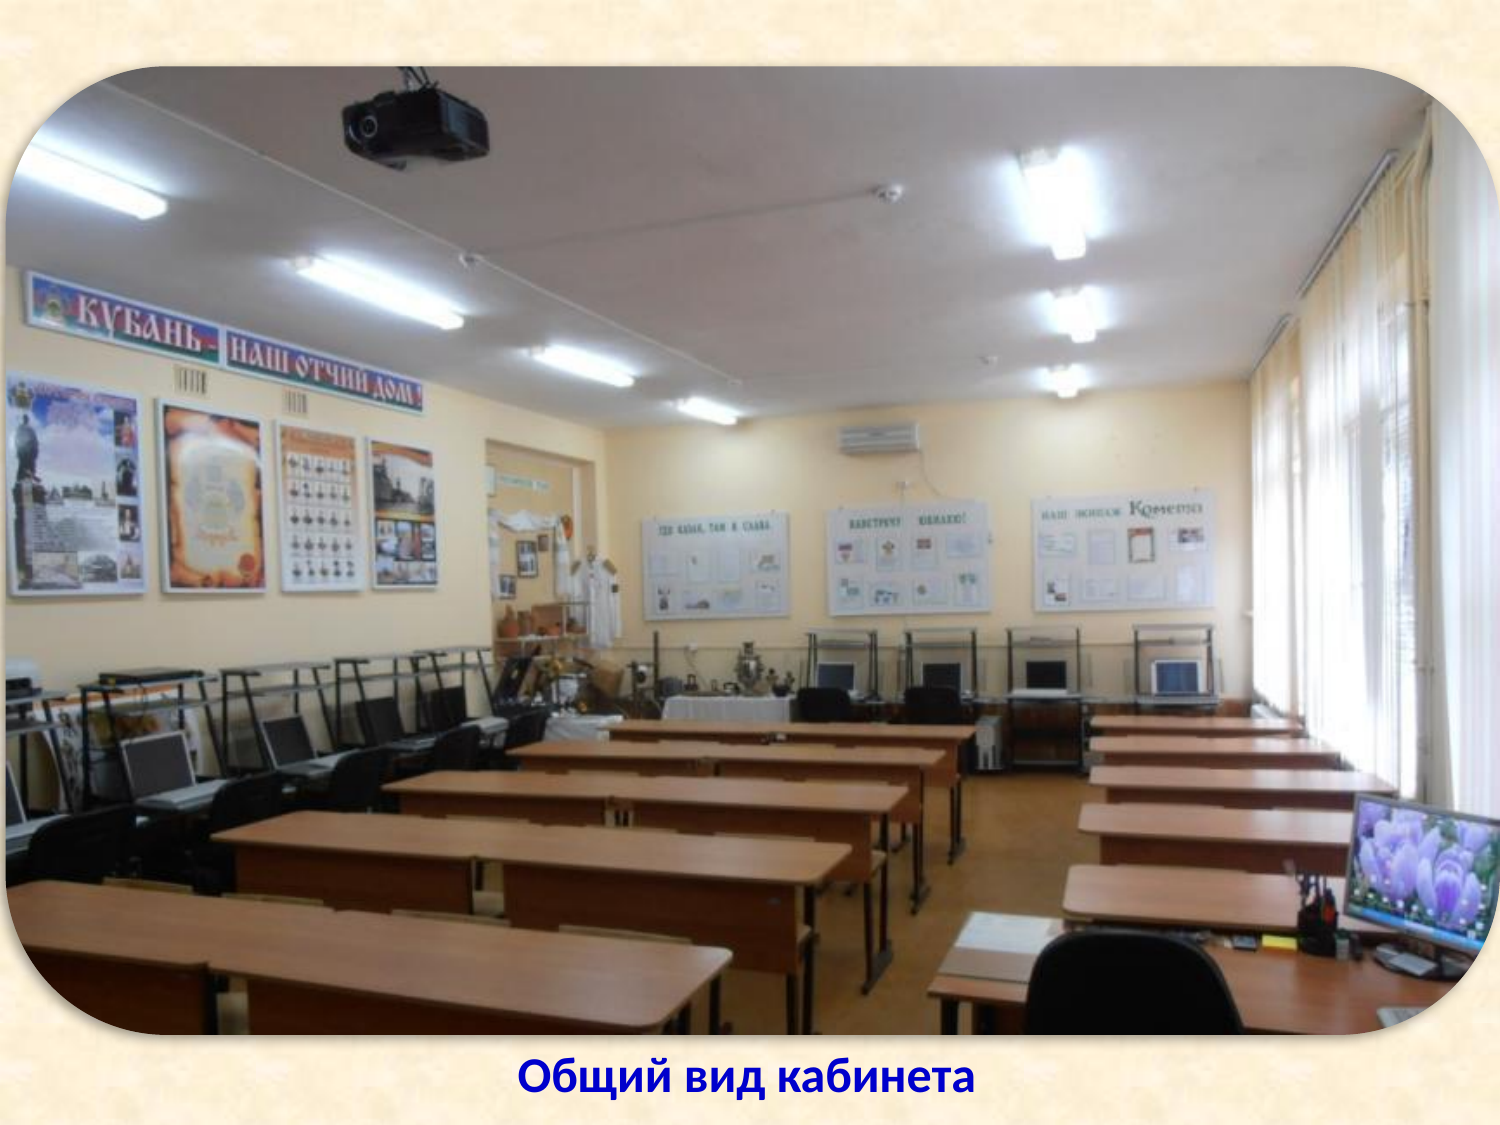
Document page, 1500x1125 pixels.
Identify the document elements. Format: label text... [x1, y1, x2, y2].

text_box Общий вид кабинета [478, 1046, 1016, 1110]
picture [0, 0, 1500, 1125]
